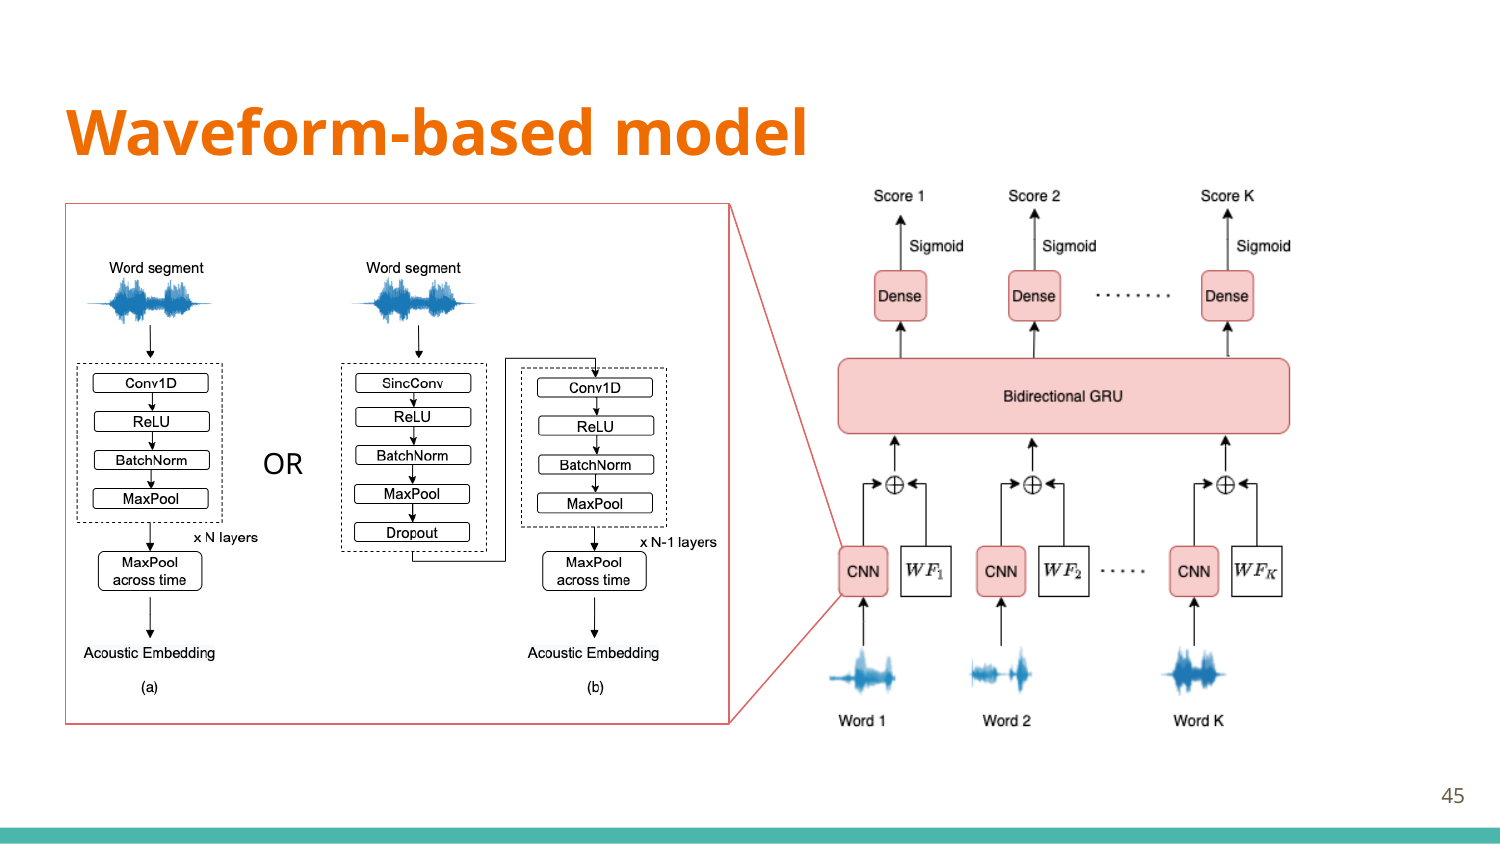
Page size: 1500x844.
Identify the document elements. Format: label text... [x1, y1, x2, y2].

text_box [65, 203, 728, 724]
slide_number ‹#› [1389, 764, 1480, 830]
picture [824, 175, 1294, 735]
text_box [729, 593, 843, 723]
picture [76, 251, 730, 698]
title Waveform-based model [51, 72, 1449, 189]
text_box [729, 204, 843, 549]
